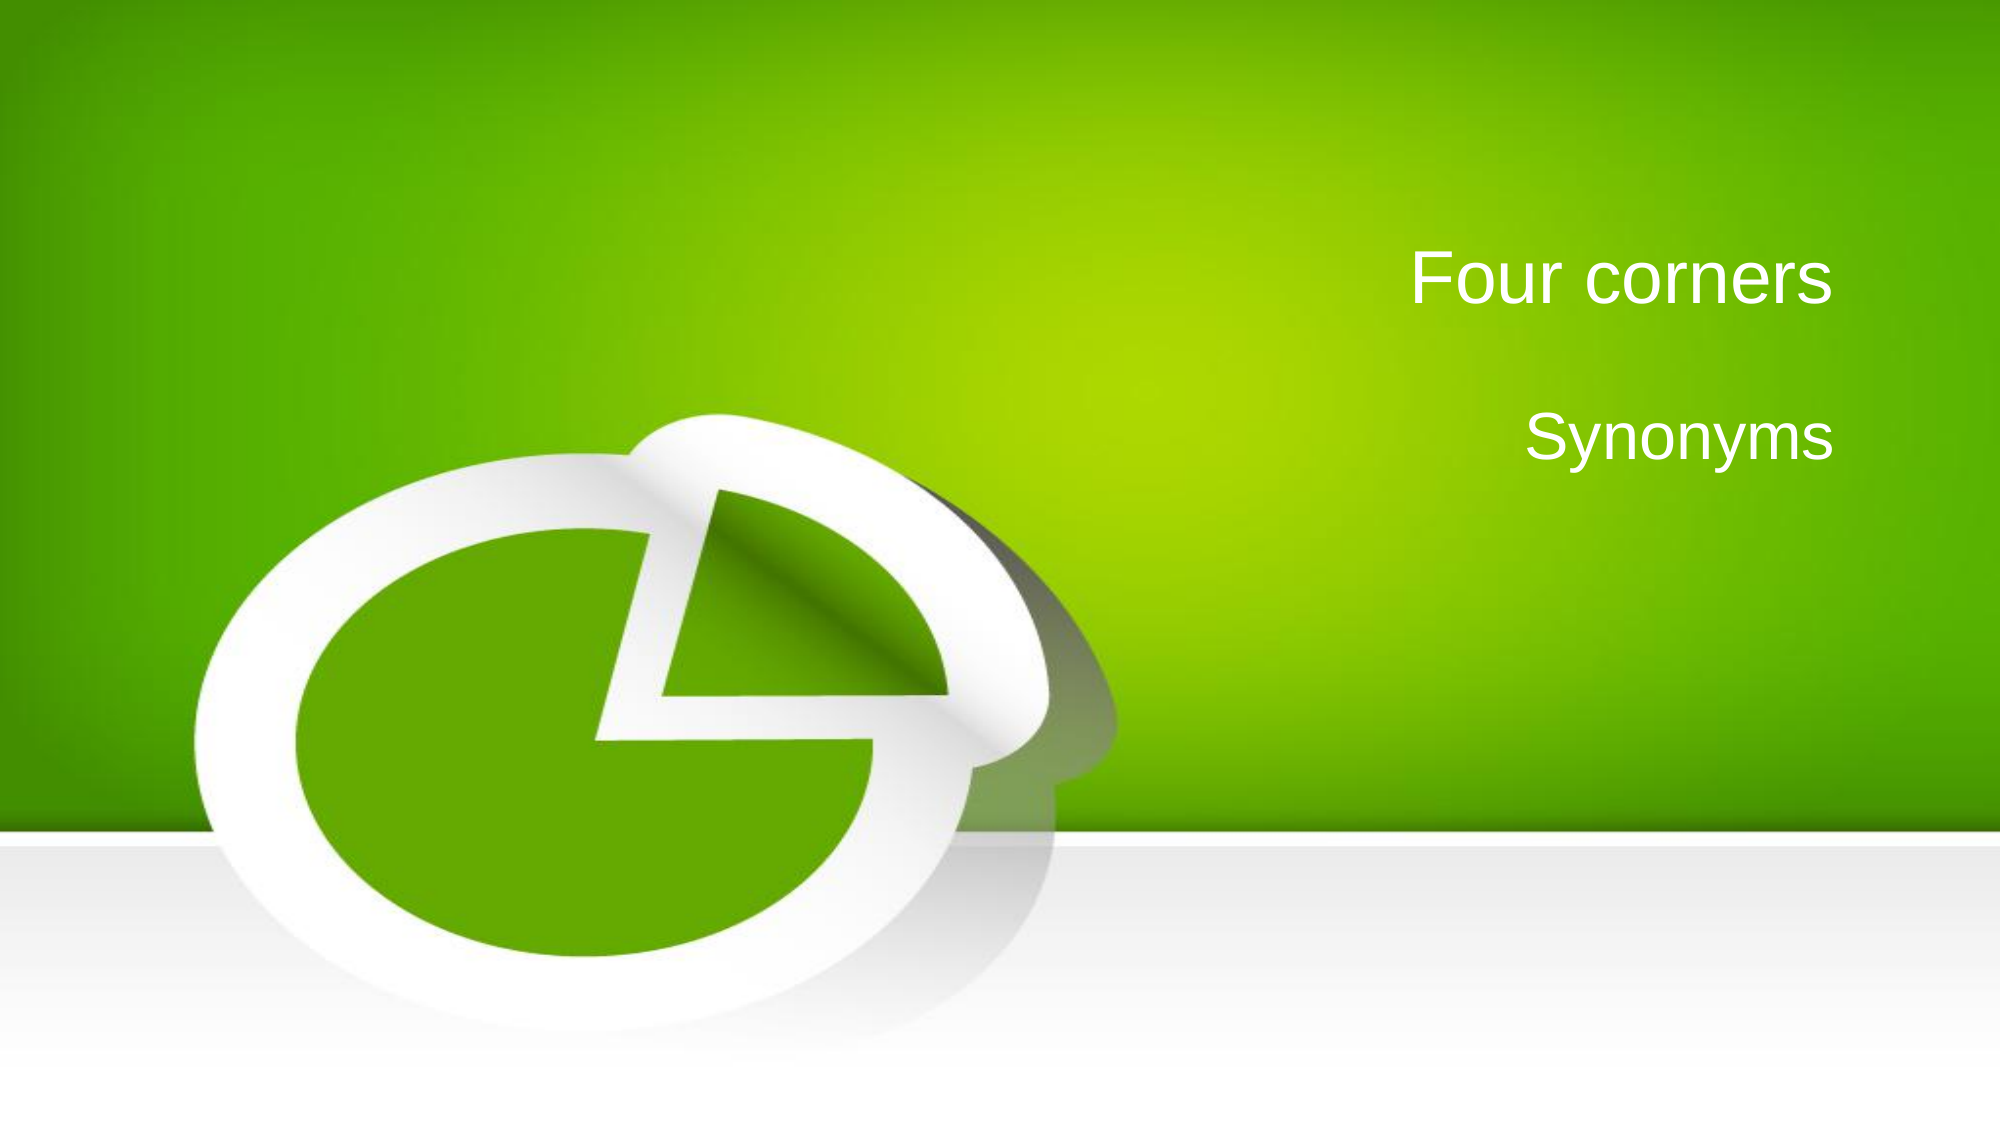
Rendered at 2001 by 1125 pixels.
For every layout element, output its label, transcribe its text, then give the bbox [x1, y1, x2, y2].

subtitle Synonyms [338, 385, 1851, 674]
picture [0, 0, 2000, 1125]
title Four corners [338, 184, 1850, 363]
